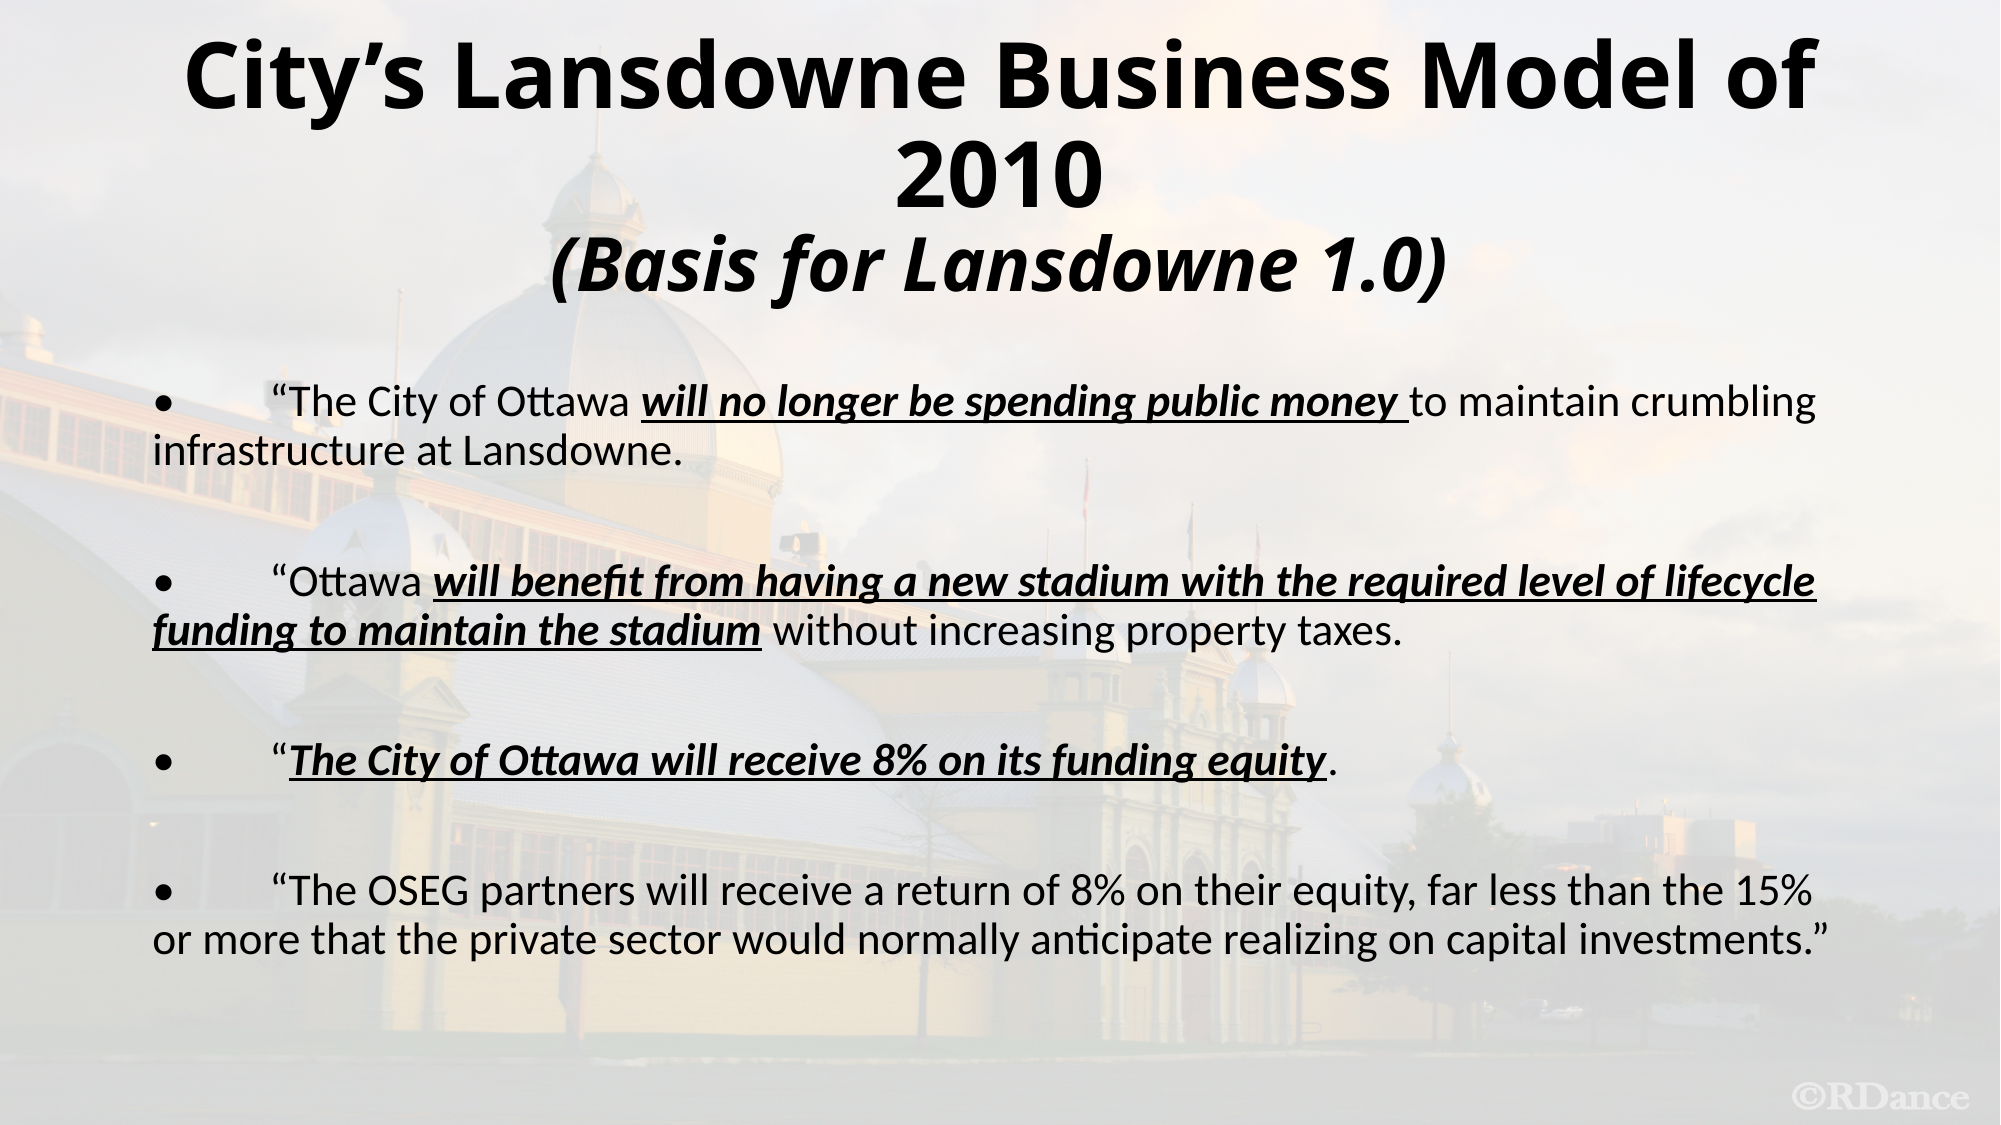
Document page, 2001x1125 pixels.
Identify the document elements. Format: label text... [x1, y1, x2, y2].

list • “The City of Ottawa will no longer be spending public money to maintain crumbling infrastructure at Lansdowne. • “Ottawa will benefit from having a new stadium with the required level of lifecycle funding to maintain the stadium without increasing property taxes. • “The City of Ottawa will receive 8% on its funding equity. • “The OSEG partners will receive a return of 8% on their equity, far less than the 15% or more that the private sector would normally anticipate realizing on capital investments.” [137, 299, 1863, 1014]
title City’s Lansdowne Business Model of 2010 (Basis for Lansdowne 1.0) [137, 59, 1863, 278]
